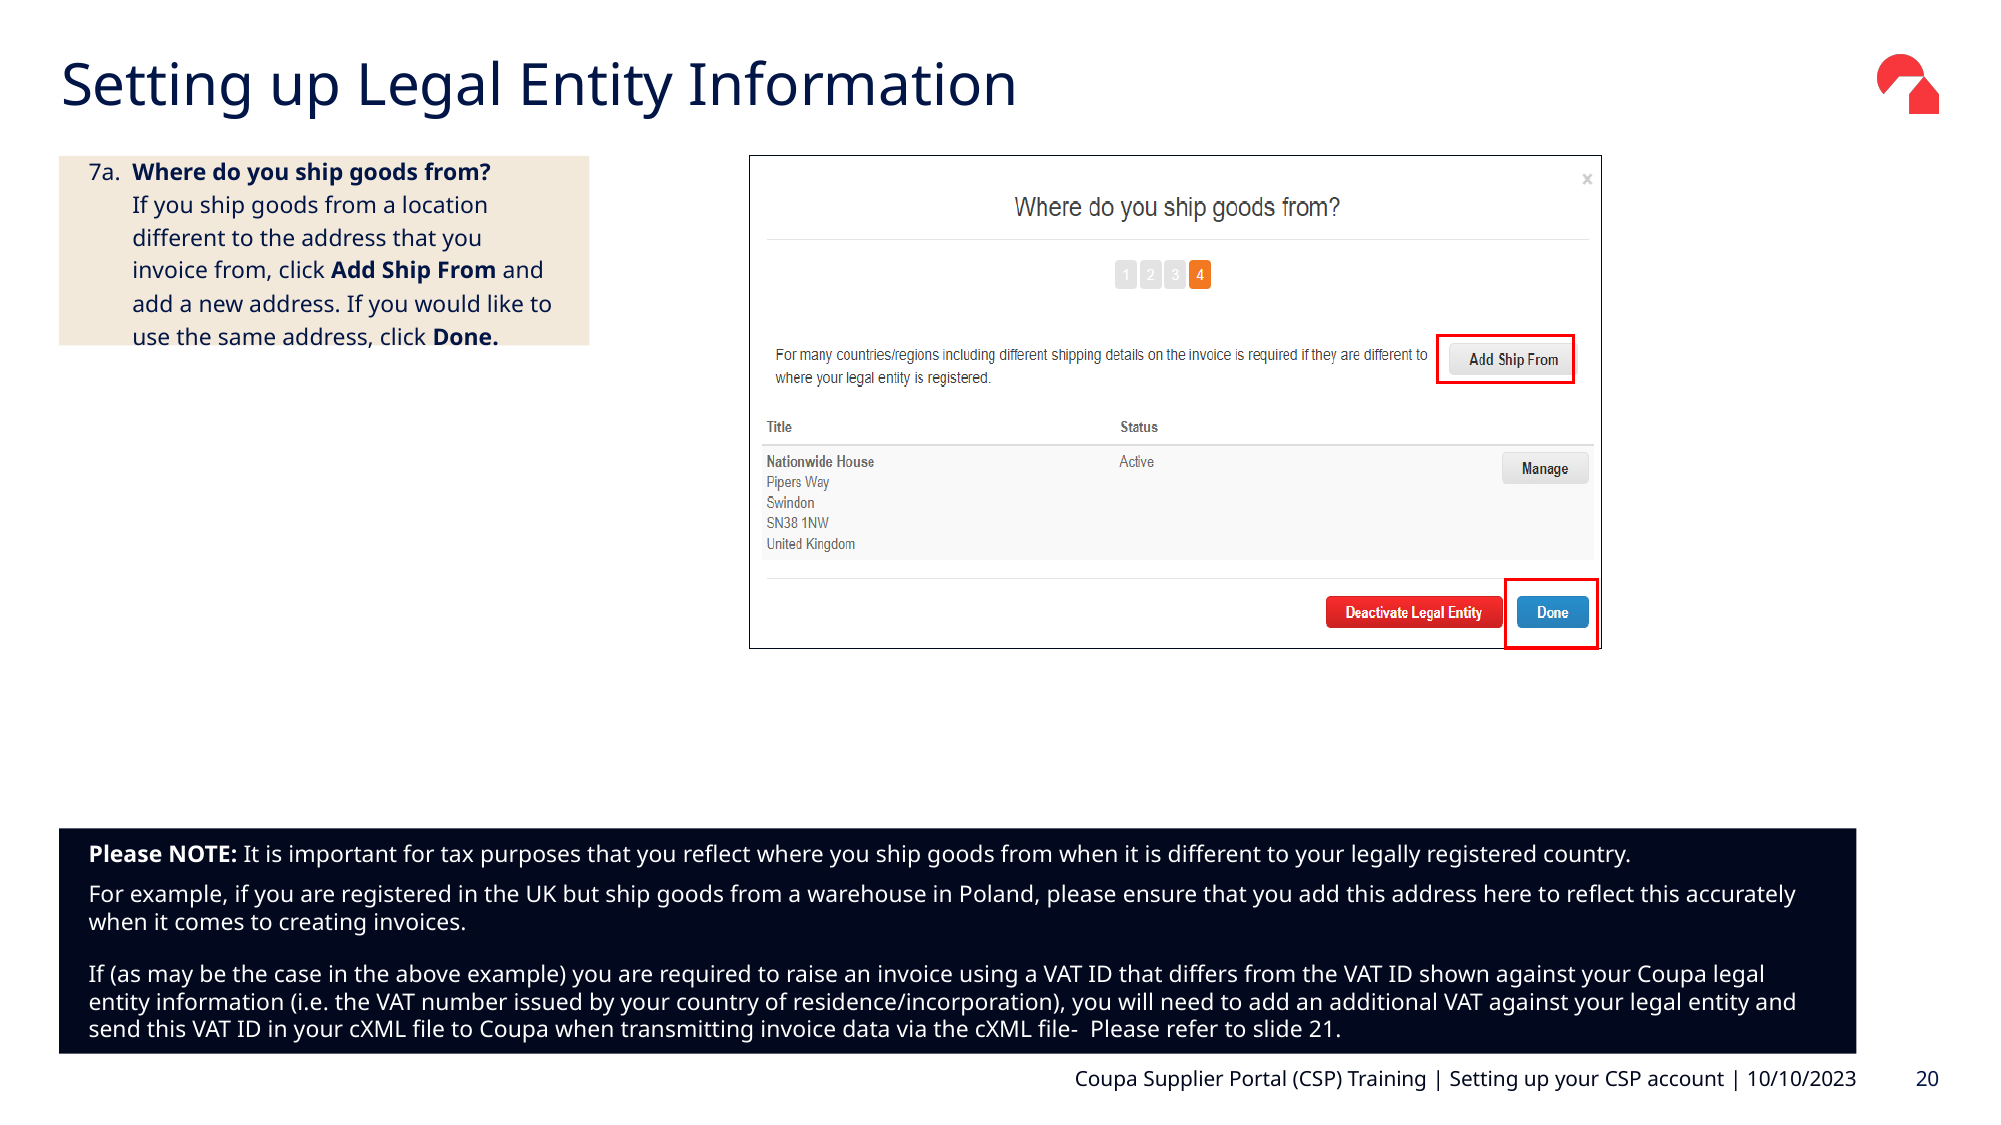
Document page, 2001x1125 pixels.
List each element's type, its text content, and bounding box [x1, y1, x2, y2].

picture [1877, 54, 1939, 114]
footer Coupa Supplier Portal (CSP) Training | Setting up your CSP account | 10/10/2023 [999, 1065, 1856, 1125]
text_box 7a. Where do you ship goods from? If you ship goods from a location different to the address that you invoice from, click Add Ship From and add a new address. If you would like to use the same address, click Done. [58, 155, 590, 346]
title Setting up Legal Entity Information [60, 54, 1857, 173]
text_box Please NOTE: It is important for tax purposes that you reflect where you ship goods from when it is different to your legally registered country. For example, if you are registered in the UK but ship goods from a warehouse in Poland, please ensure that you add this address here to reflect this accurately when it comes to creating invoices. If (as may be the case in the above example) you are required to raise an invoice using a VAT ID that differs from the VAT ID shown against your Coupa legal entity information (i.e. the VAT number issued by your country of residence/incorporation), you will need to add an additional VAT against your legal entity and send this VAT ID in your cXML file to Coupa when transmitting invoice data via the cXML file- Please refer to slide 21. [59, 828, 1857, 1054]
picture [749, 155, 1602, 649]
slide_number 20 [1856, 1065, 1940, 1125]
